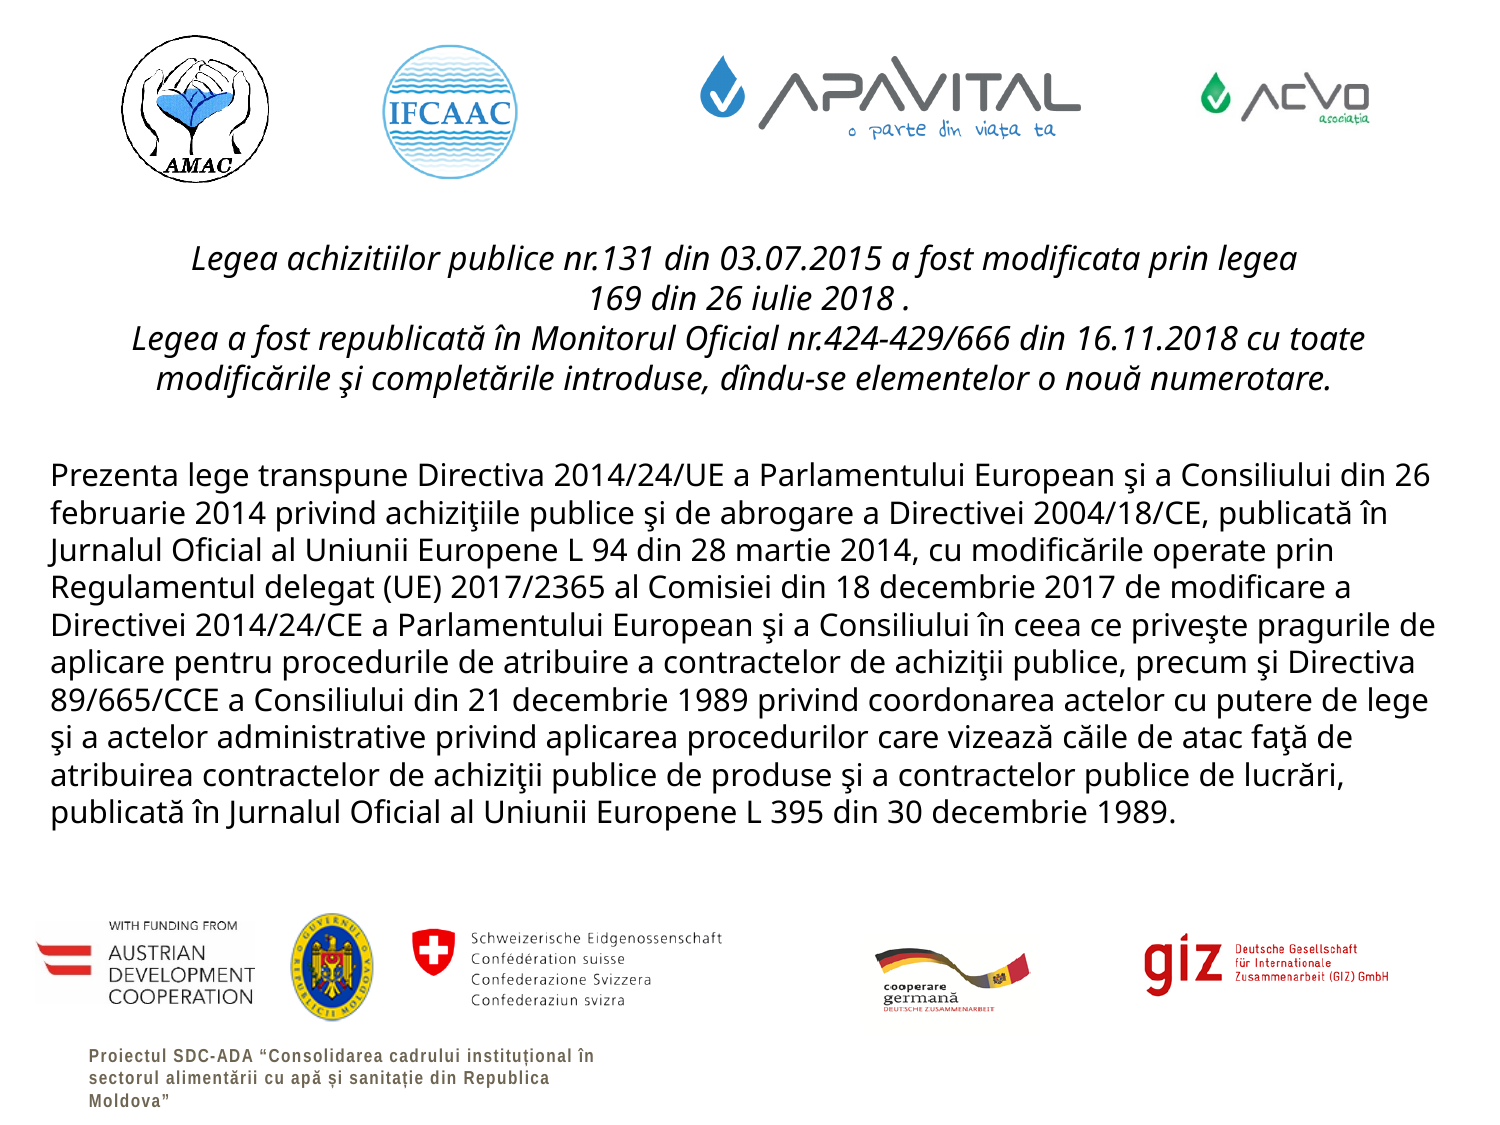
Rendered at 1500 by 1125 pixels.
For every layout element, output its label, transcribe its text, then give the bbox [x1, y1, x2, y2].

picture [121, 35, 269, 184]
title Legea achizitiilor publice nr.131 din 03.07.2015 a fost modificata prin legea 169 din 26 iulie 2018 . Legea a fost republicată în Monitorul Oficial nr.424-429/666 din 16.11.2018 cu toate modificările şi completările introduse, dîndu-se elementelor o nouă numerotare. [24, 229, 1475, 433]
picture [288, 912, 376, 1023]
picture [1129, 20, 1441, 176]
picture [374, 35, 526, 187]
picture [700, 55, 1081, 141]
picture [1134, 927, 1401, 1008]
picture [35, 921, 255, 1004]
footer Proiectul SDC-ADA “Consolidarea cadrului instituțional în sectorul alimentării cu apă și sanitație din Republica Moldova” [73, 1035, 636, 1125]
text_box Prezenta lege transpune Directiva 2014/24/UE a Parlamentului European şi a Consiliului din 26 februarie 2014 privind achiziţiile publice şi de abrogare a Directivei 2004/18/CE, publicată în Jurnalul Oficial al Uniunii Europene L 94 din 28 martie 2014, cu modificările operate prin Regulamentul delegat (UE) 2017/2365 al Comisiei din 18 decembrie 2017 de modificare a Directivei 2014/24/CE a Parlamentului European şi a Consiliului în ceea ce priveşte pragurile de aplicare pentru procedurile de atribuire a contractelor de achiziţii publice, precum şi Directiva 89/665/CCE a Consiliului din 21 decembrie 1989 privind coordonarea actelor cu putere de lege şi a actelor administrative privind aplicarea procedurilor care vizează căile de atac faţă de atribuirea contractelor de achiziţii publice de produse şi a contractelor publice de lucrări, publicată în Jurnalul Oficial al Uniunii Europene L 395 din 30 decembrie 1989. [35, 448, 1464, 838]
picture [862, 933, 1040, 1037]
slide_number [111, 1079, 325, 1121]
picture [409, 927, 729, 1008]
